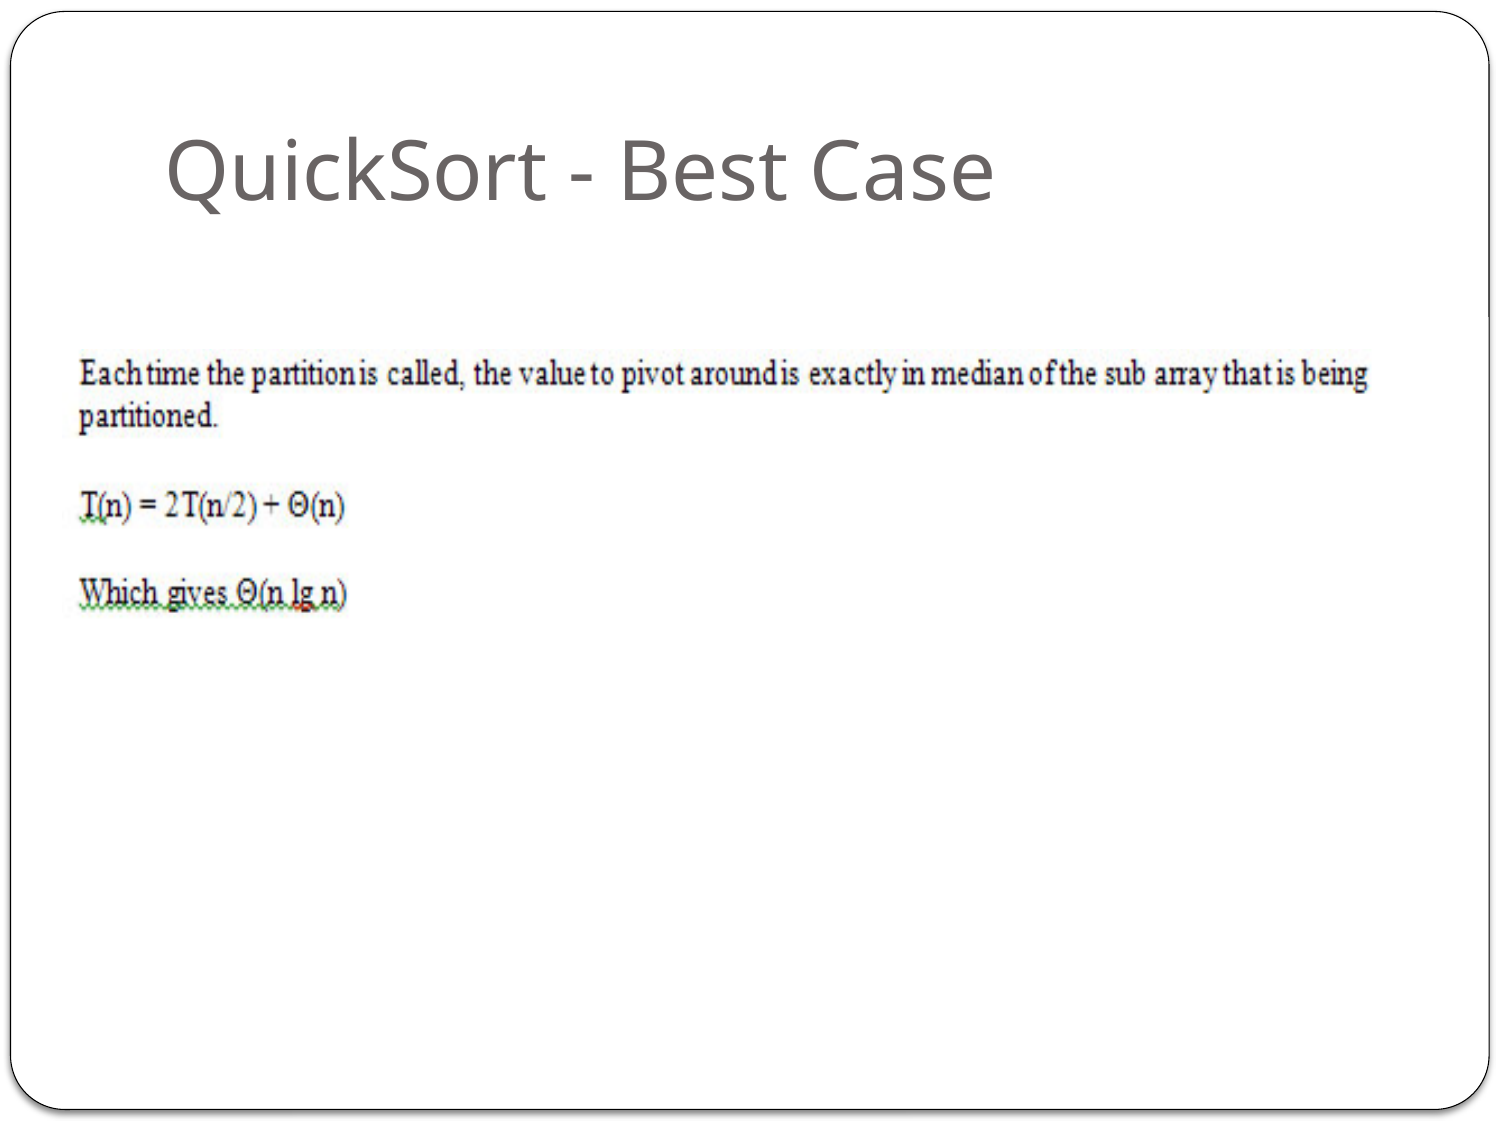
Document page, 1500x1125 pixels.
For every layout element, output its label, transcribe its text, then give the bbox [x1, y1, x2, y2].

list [62, 349, 1392, 701]
title QuickSort - Best Case [150, 45, 1425, 233]
